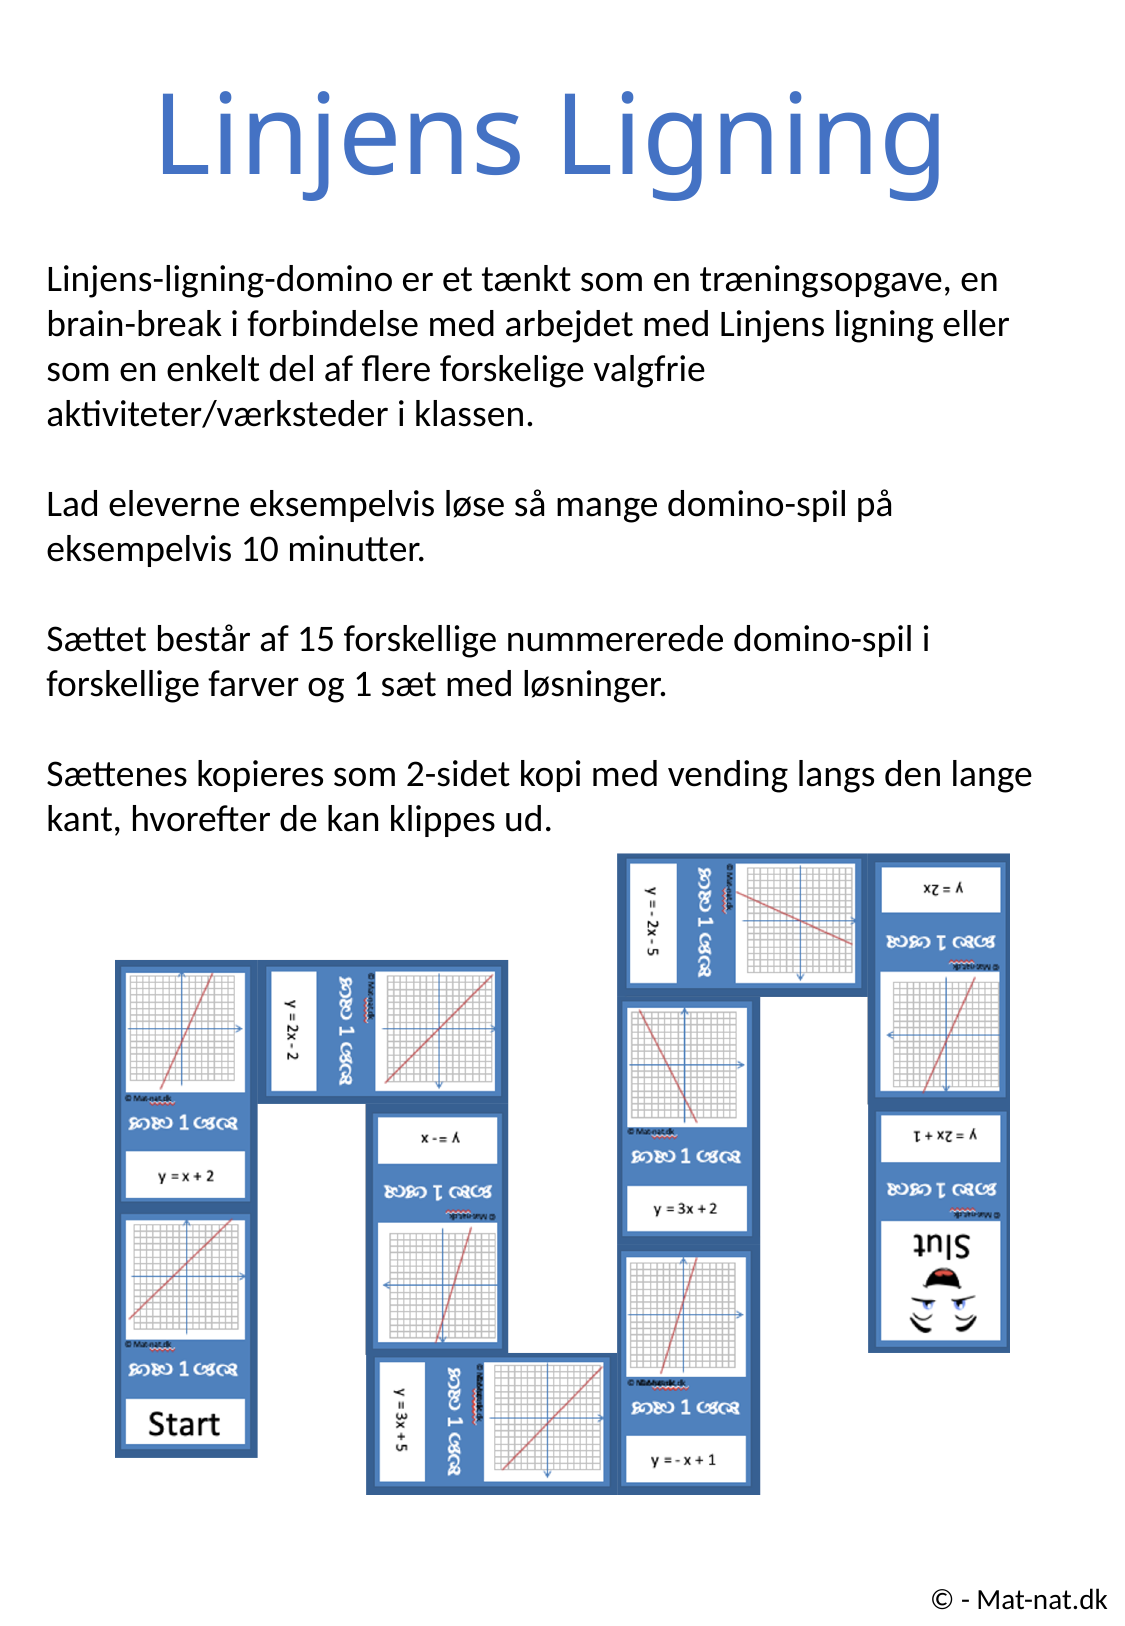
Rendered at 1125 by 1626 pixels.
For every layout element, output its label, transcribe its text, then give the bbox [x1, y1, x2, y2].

text_box Linjens Ligning [137, 54, 965, 205]
text_box Linjens-ligning-domino er et tænkt som en træningsopgave, en brain-break i forbindelse med arbejdet med Linjens ligning eller som en enkelt del af flere forskelige valgfrie aktiviteter/værksteder i klassen. Lad eleverne eksempelvis løse så mange domino-spil på eksempelvis 10 minutter. Sættet består af 15 forskellige nummererede domino-spil i forskellige farver og 1 sæt med løsninger. Sættenes kopieres som 2-sidet kopi med vending langs den lange kant, hvorefter de kan klippes ud. [31, 246, 1071, 937]
text_box © - Mat-nat.dk [915, 1572, 1123, 1623]
picture [115, 852, 1010, 1495]
